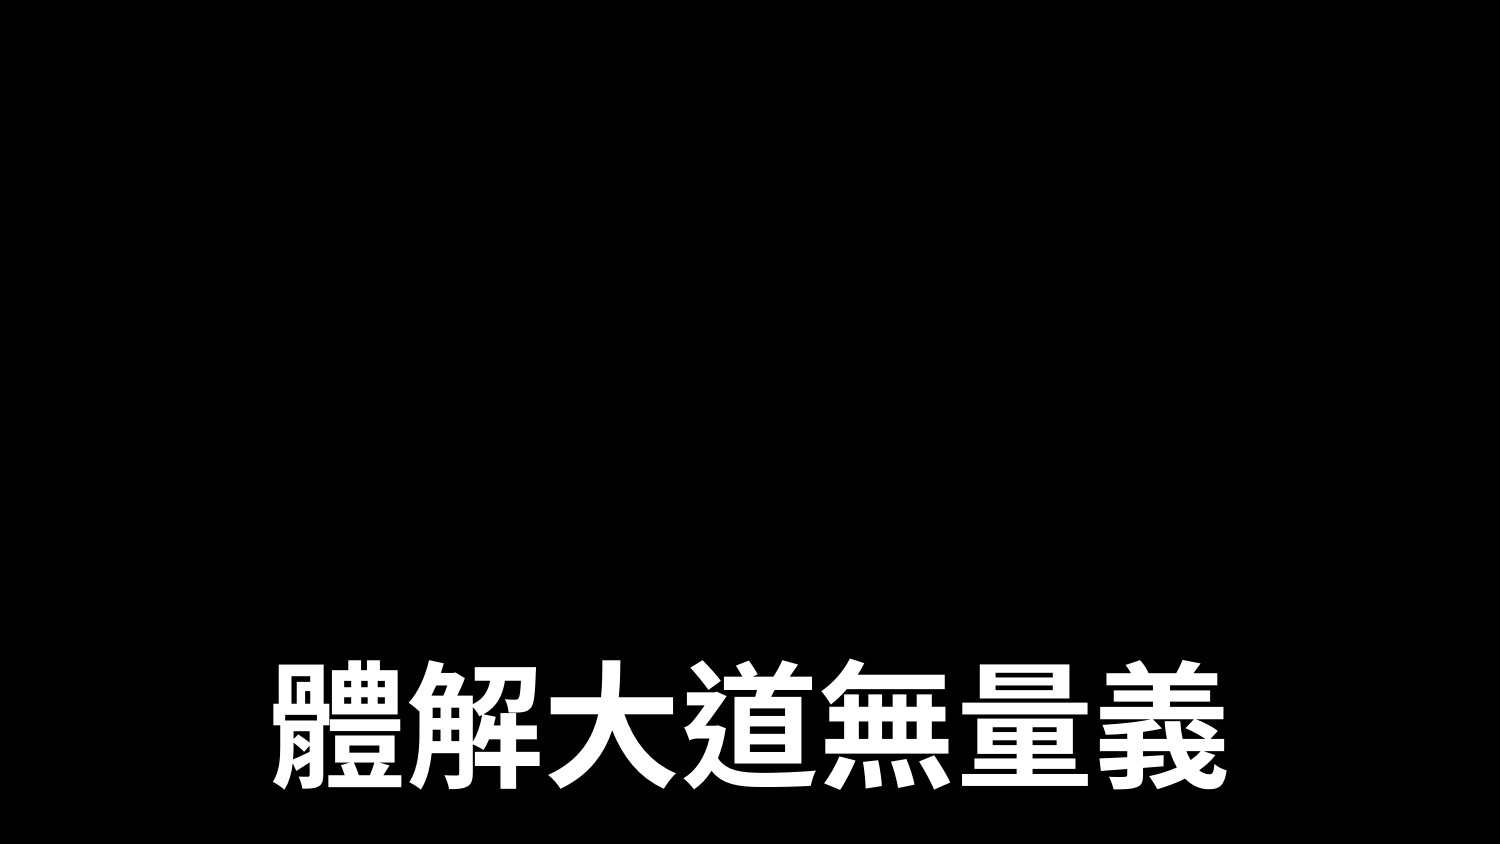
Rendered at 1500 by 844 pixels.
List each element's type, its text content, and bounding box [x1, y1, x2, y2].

title 體解大道無量義 [0, 652, 1500, 793]
